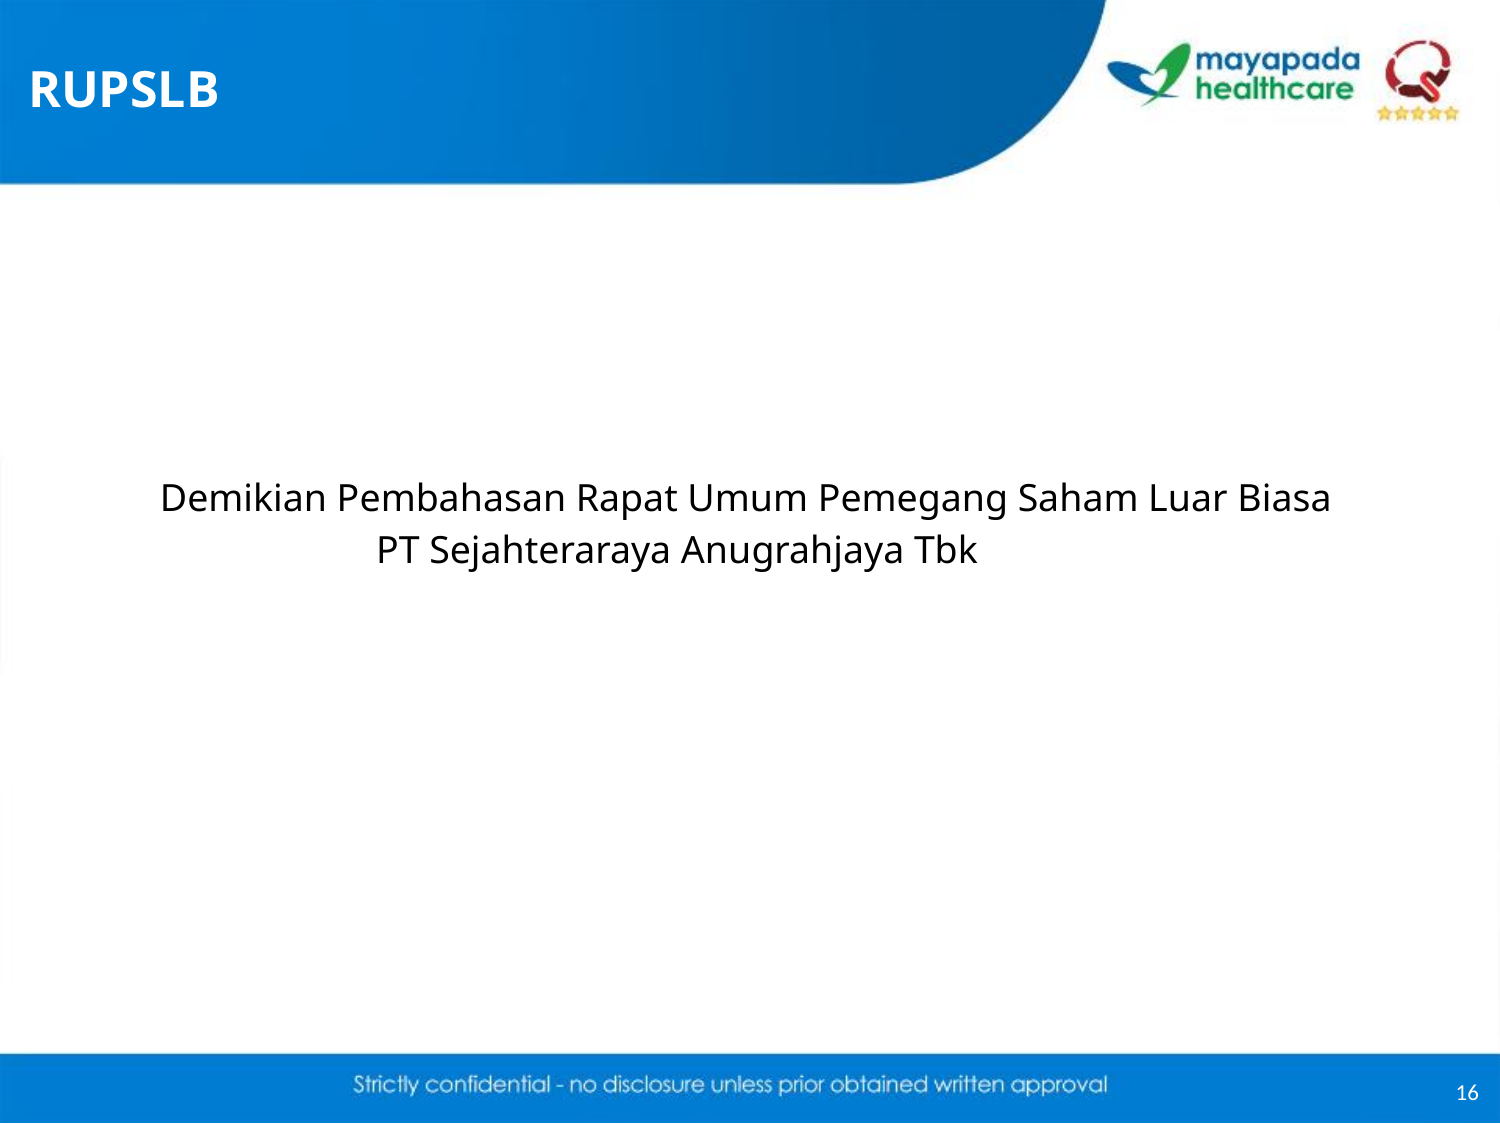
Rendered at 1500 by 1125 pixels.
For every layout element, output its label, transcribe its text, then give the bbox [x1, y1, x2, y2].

title RUPSLB [0, 2, 1022, 173]
picture [0, 0, 1500, 1123]
list Demikian Pembahasan Rapat Umum Pemegang Saham Luar Biasa PT Sejahteraraya Anugrahjaya Tbk [19, 466, 1483, 634]
